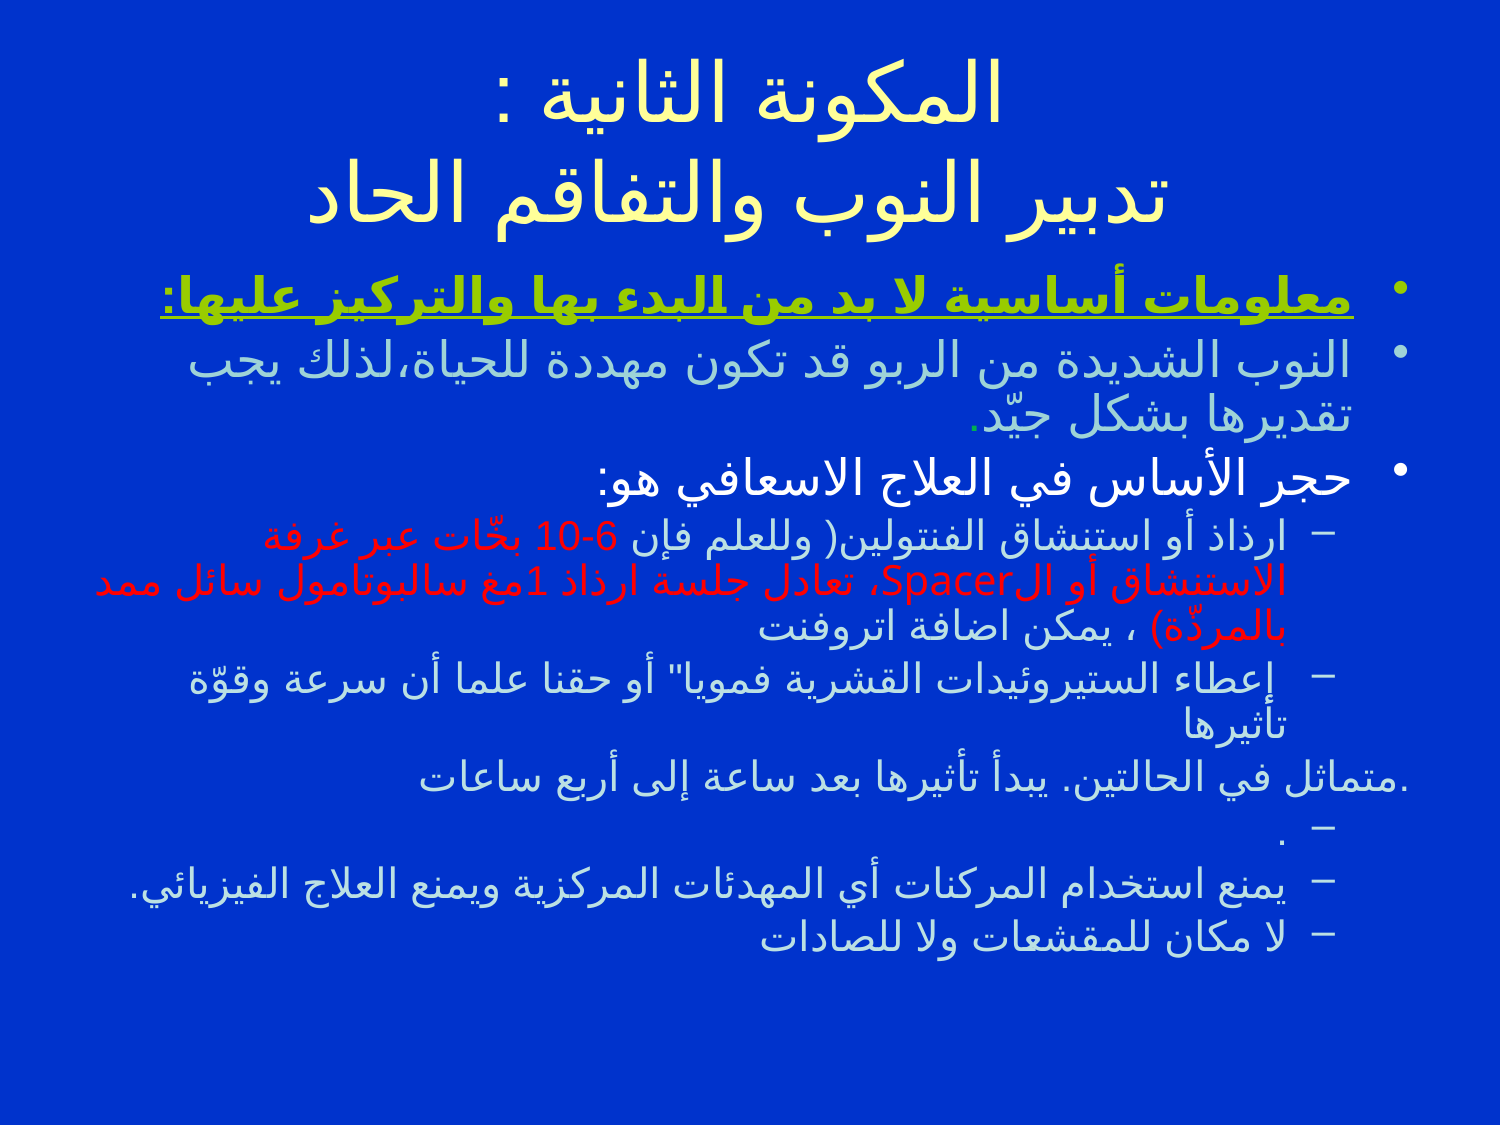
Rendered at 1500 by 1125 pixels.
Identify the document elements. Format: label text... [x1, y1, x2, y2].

title المكونة الثانية : تدبير النوب والتفاقم الحاد [74, 44, 1426, 233]
list معلومات أساسية لا بد من البدء بها والتركيز عليها: النوب الشديدة من الربو قد تكون مهددة للحياة،لذلك يجب تقديرها بشكل جيّد. حجر الأساس في العلاج الاسعافي هو: ارذاذ أو استنشاق الفنتولين( وللعلم فإن 6-10 بخّات عبر غرفة الاستنشاق أو الSpacer، تعادل جلسة ارذاذ 1مغ سالبوتامول سائل ممد بالمرذّة) ، يمكن اضافة اتروفنت إعطاء الستيروئيدات القشرية فمويا" أو حقنا علما أن سرعة وقوّة تأثيرها متماثل في الحالتين. يبدأ تأثيرها بعد ساعة إلى أربع ساعات. . يمنع استخدام المركنات أي المهدئات المركزية ويمنع العلاج الفيزيائي. لا مكان للمقشعات ولا للصادات [74, 262, 1426, 1006]
